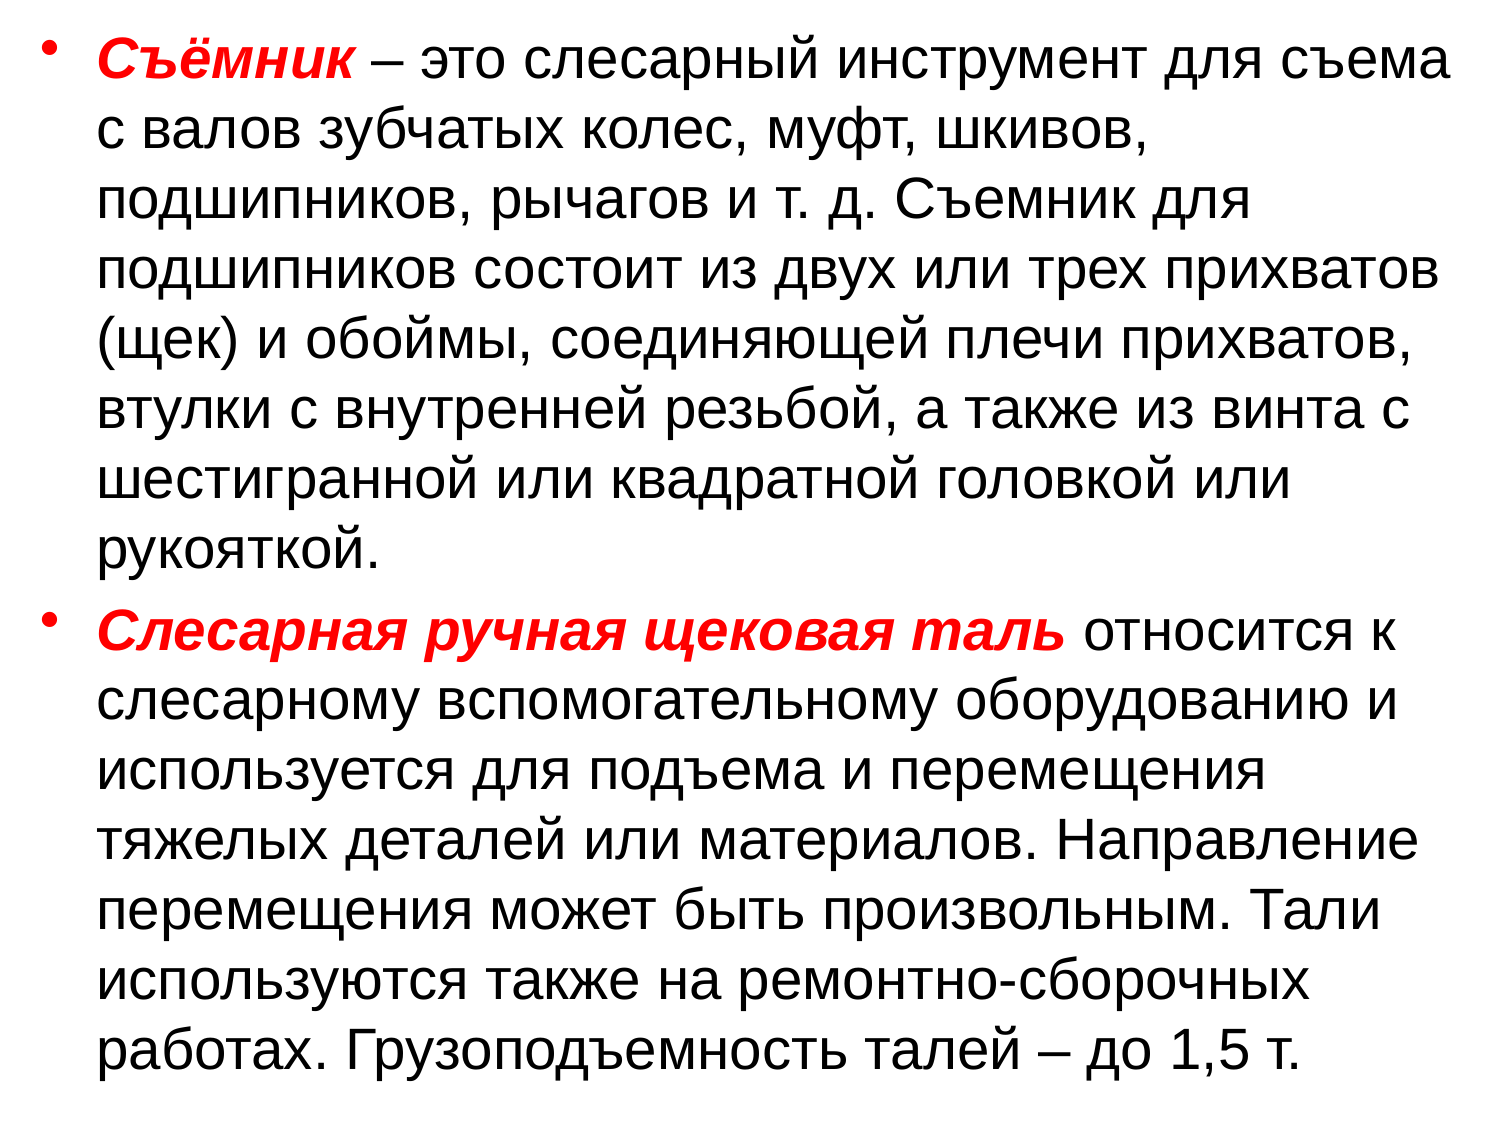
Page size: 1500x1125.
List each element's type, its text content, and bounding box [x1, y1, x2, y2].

list Съёмник – это слесарный инструмент для съема с валов зубчатых колес, муфт, шкивов, подшипников, рычагов и т. д. Съемник для подшипников состоит из двух или трех прихватов (щек) и обоймы, соединяющей плечи прихватов, втулки с внутренней резьбой, а также из винта с шестигранной или квадратной головкой или рукояткой. Слесарная ручная щековая таль относится к слесарному вспомогательному оборудованию и используется для подъема и перемещения тяжелых деталей или материалов. Направление перемещения может быть произвольным. Тали используются также на ремонтно-сборочных работах. Грузоподъемность талей – до 1,5 т. [24, 12, 1488, 755]
